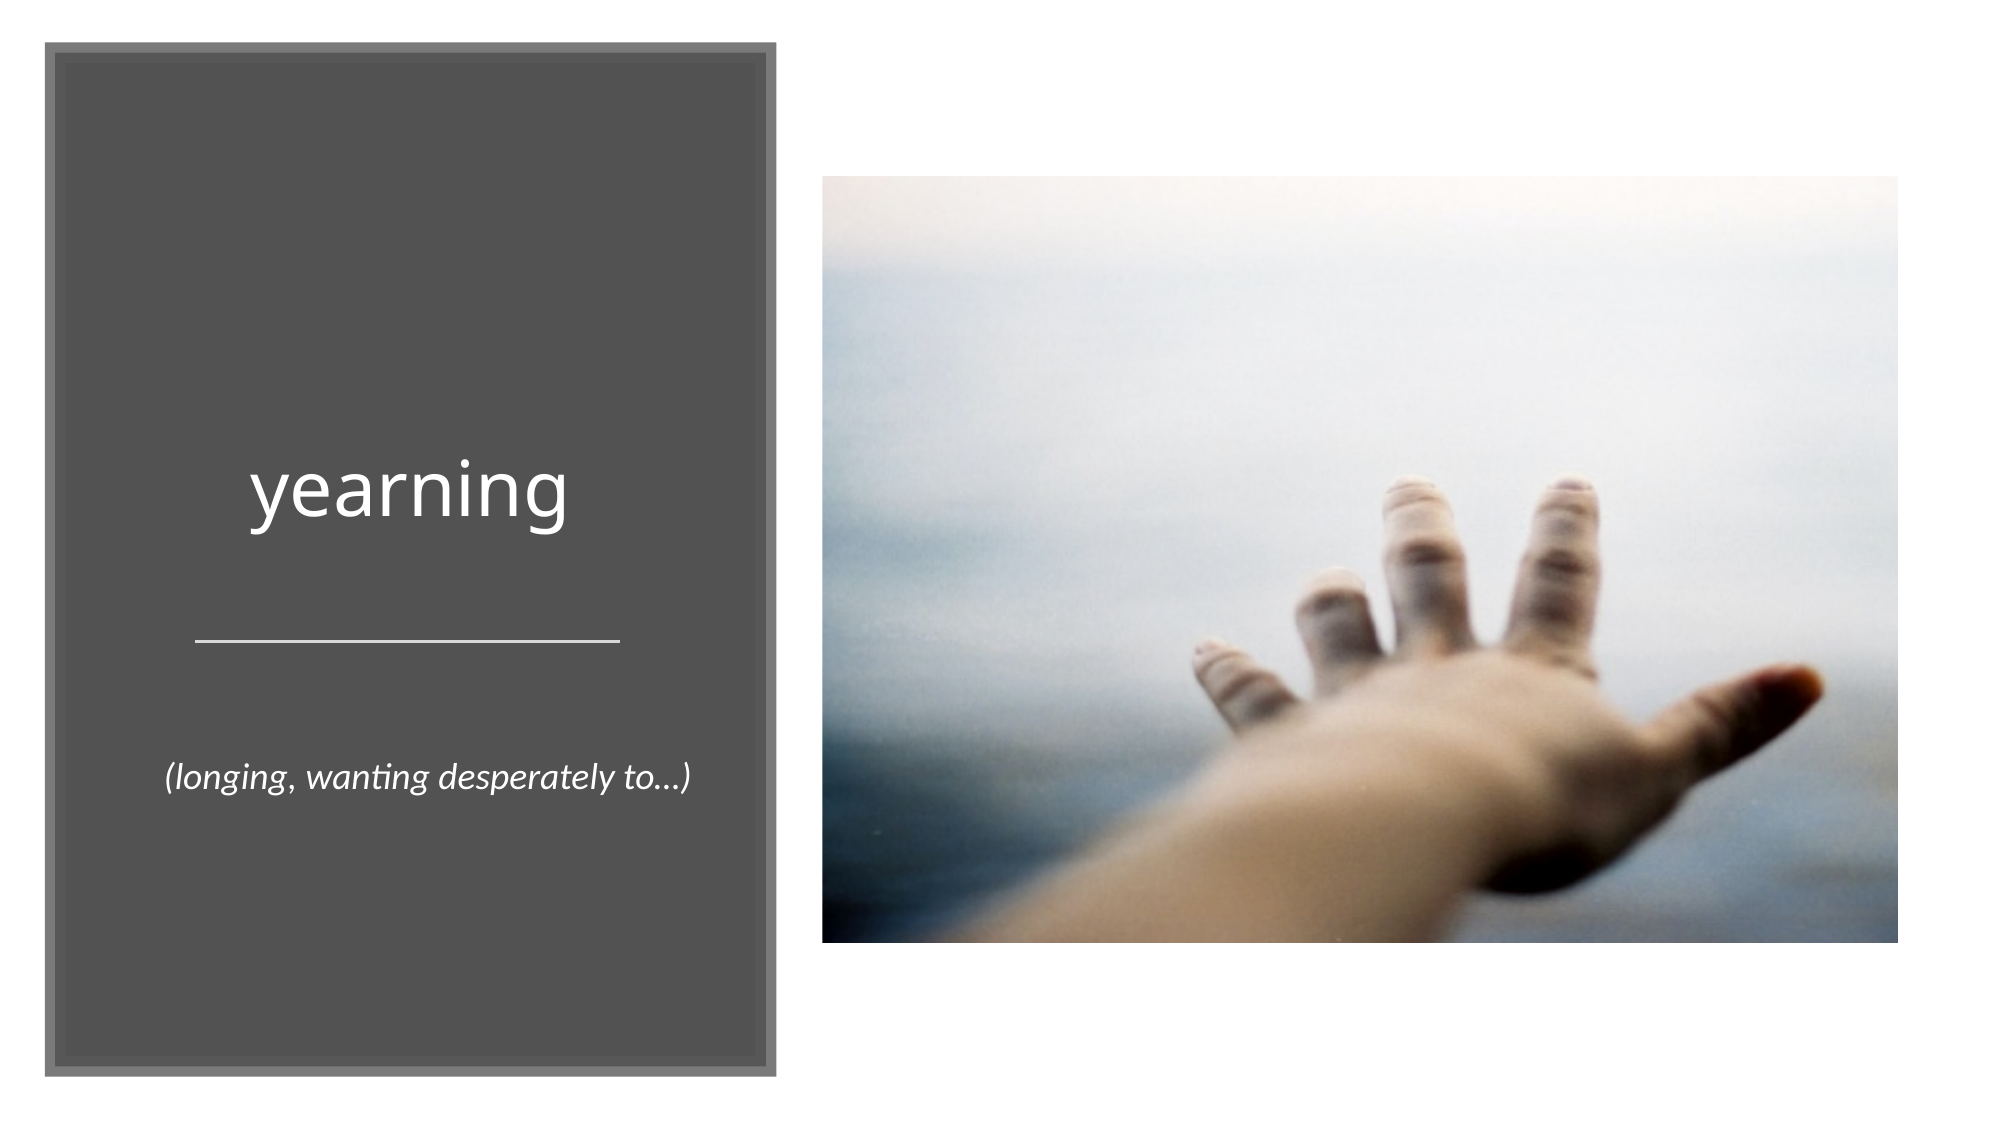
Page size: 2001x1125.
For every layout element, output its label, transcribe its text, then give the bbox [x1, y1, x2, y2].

text_box (longing, wanting desperately to…) [148, 745, 708, 805]
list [822, 176, 1898, 943]
text_box [54, 52, 767, 1067]
title yearning [110, 149, 711, 624]
